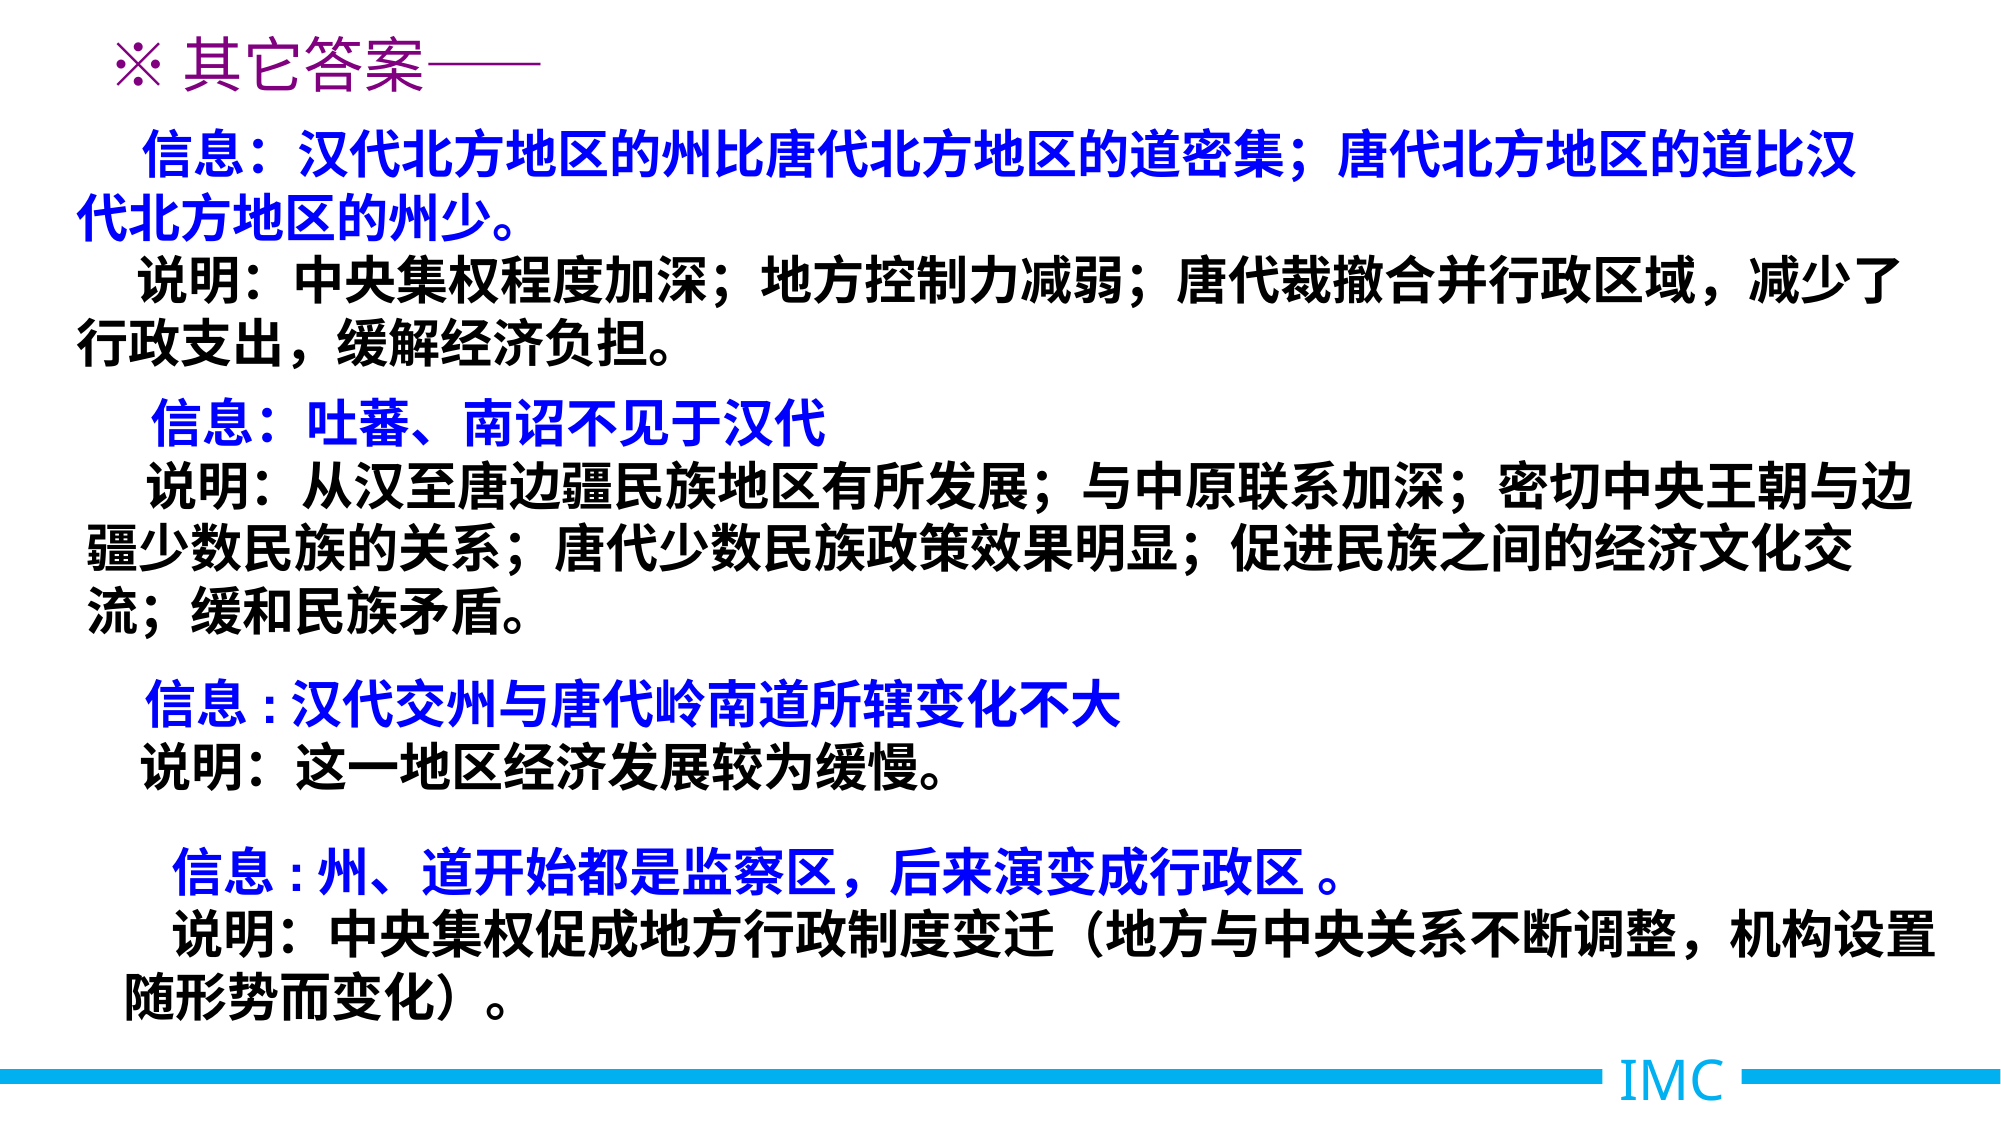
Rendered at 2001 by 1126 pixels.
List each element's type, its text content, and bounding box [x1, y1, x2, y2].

text_box ※其它答案—— [92, 19, 562, 108]
text_box 信息：吐蕃、南诏不见于汉代 说明：从汉至唐边疆民族地区有所发展；与中原联系加深；密切中央王朝与边疆少数民族的关系；唐代少数民族政策效果明显；促进民族之间的经济文化交流；缓和民族矛盾。 [76, 380, 1934, 646]
text_box 信息:汉代交州与唐代岭南道所辖变化不大 说明：这一地区经济发展较为缓慢。 [70, 662, 1885, 803]
text_box 信息：汉代北方地区的州比唐代北方地区的道密集；唐代北方地区的道比汉代北方地区的州少。 说明：中央集权程度加深；地方控制力减弱；唐代裁撤合并行政区域，减少了行政支出，缓解经济负担。 [66, 112, 1919, 378]
text_box 信息:州、道开始都是监察区，后来演变成行政区 。 说明：中央集权促成地方行政制度变迁（地方与中央关系不断调整，机构设置随形势而变化）。 [108, 831, 1981, 1035]
